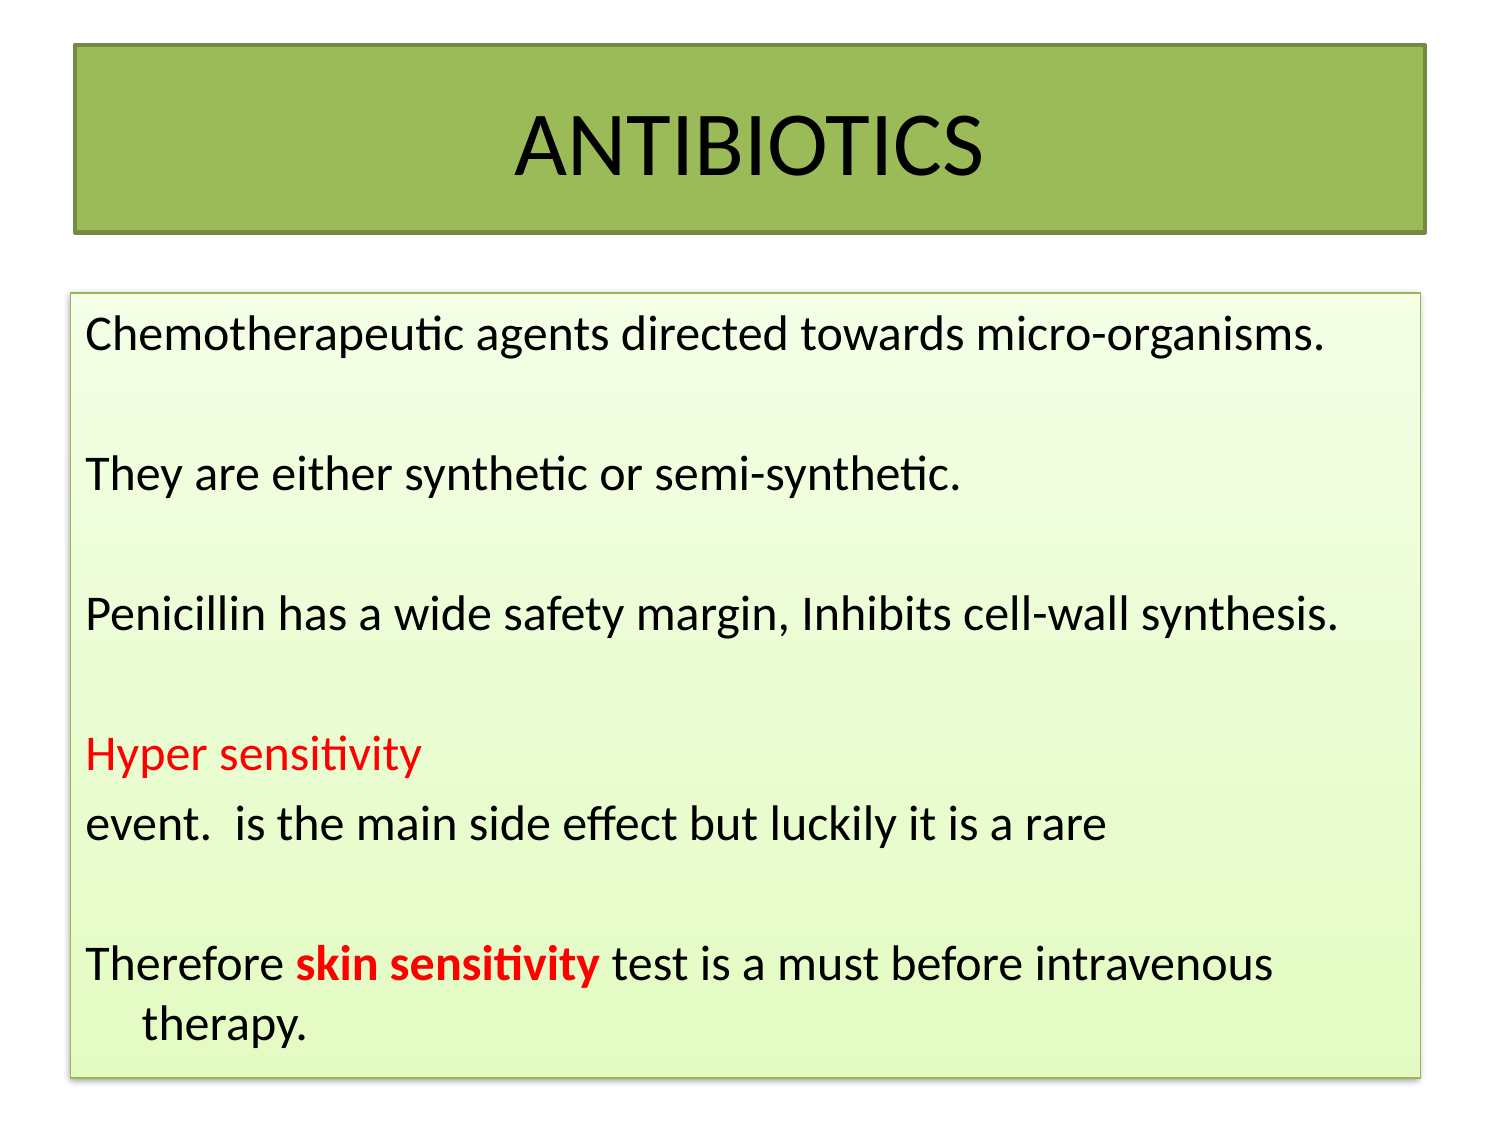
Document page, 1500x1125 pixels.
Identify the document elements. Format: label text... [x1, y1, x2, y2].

title ANTIBIOTICS [73, 43, 1427, 235]
list Chemotherapeutic agents directed towards micro-organisms. They are either synthetic or semi-synthetic. Penicillin has a wide safety margin, Inhibits cell-wall synthesis. Hyper sensitivity event. is the main side effect but luckily it is a rare Therefore skin sensitivity test is a must before intravenous therapy. [70, 292, 1421, 1079]
